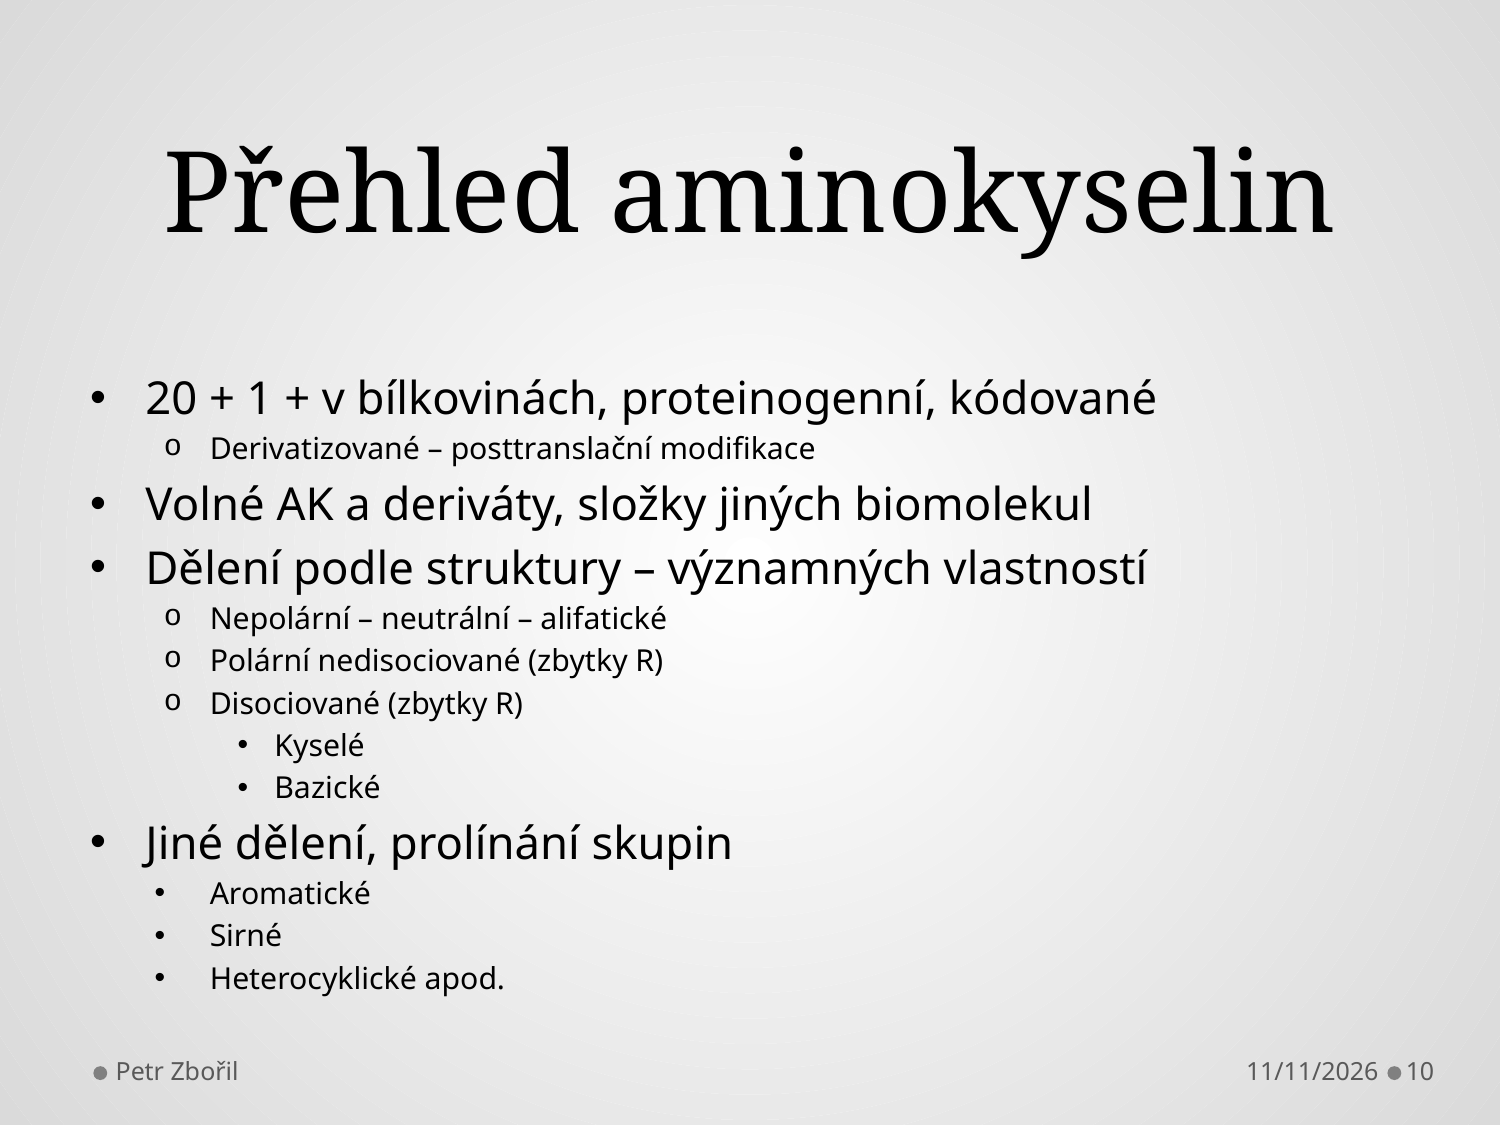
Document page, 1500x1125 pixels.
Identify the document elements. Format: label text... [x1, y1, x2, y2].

title Přehled aminokyselin [75, 0, 1425, 263]
footer Petr Zbořil [108, 1042, 576, 1103]
slide_number 10 [1401, 1042, 1494, 1103]
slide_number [1043, 1042, 1386, 1103]
list 20 + 1 + v bílkovinách, proteinogenní, kódované Derivatizované – posttranslační modifikace Volné AK a deriváty, složky jiných biomolekul Dělení podle struktury – významných vlastností Nepolární – neutrální – alifatické Polární nedisociované (zbytky R) Disociované (zbytky R) Kyselé Bazické Jiné dělení, prolínání skupin Aromatické Sirné Heterocyklické apod. [75, 361, 1425, 1005]
